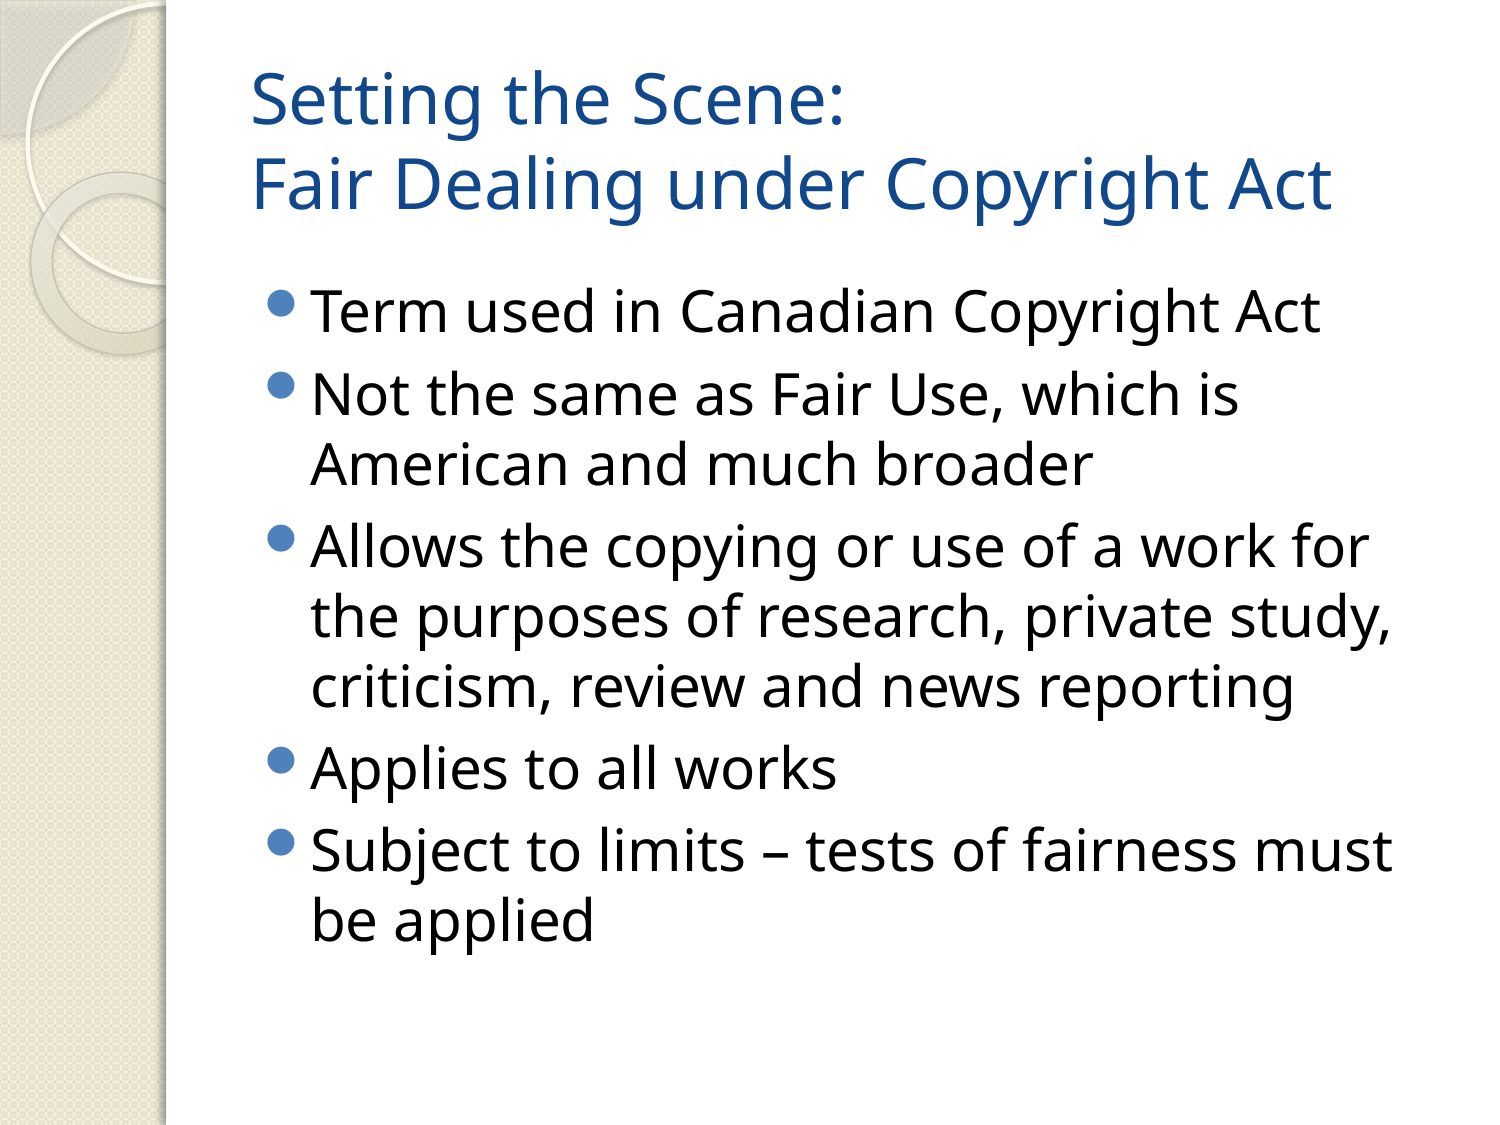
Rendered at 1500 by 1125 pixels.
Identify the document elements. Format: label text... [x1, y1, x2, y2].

list Term used in Canadian Copyright Act Not the same as Fair Use, which is American and much broader Allows the copying or use of a work for the purposes of research, private study, criticism, review and news reporting Applies to all works Subject to limits – tests of fairness must be applied [235, 267, 1466, 1025]
title Setting the Scene: Fair Dealing under Copyright Act [235, 45, 1466, 233]
